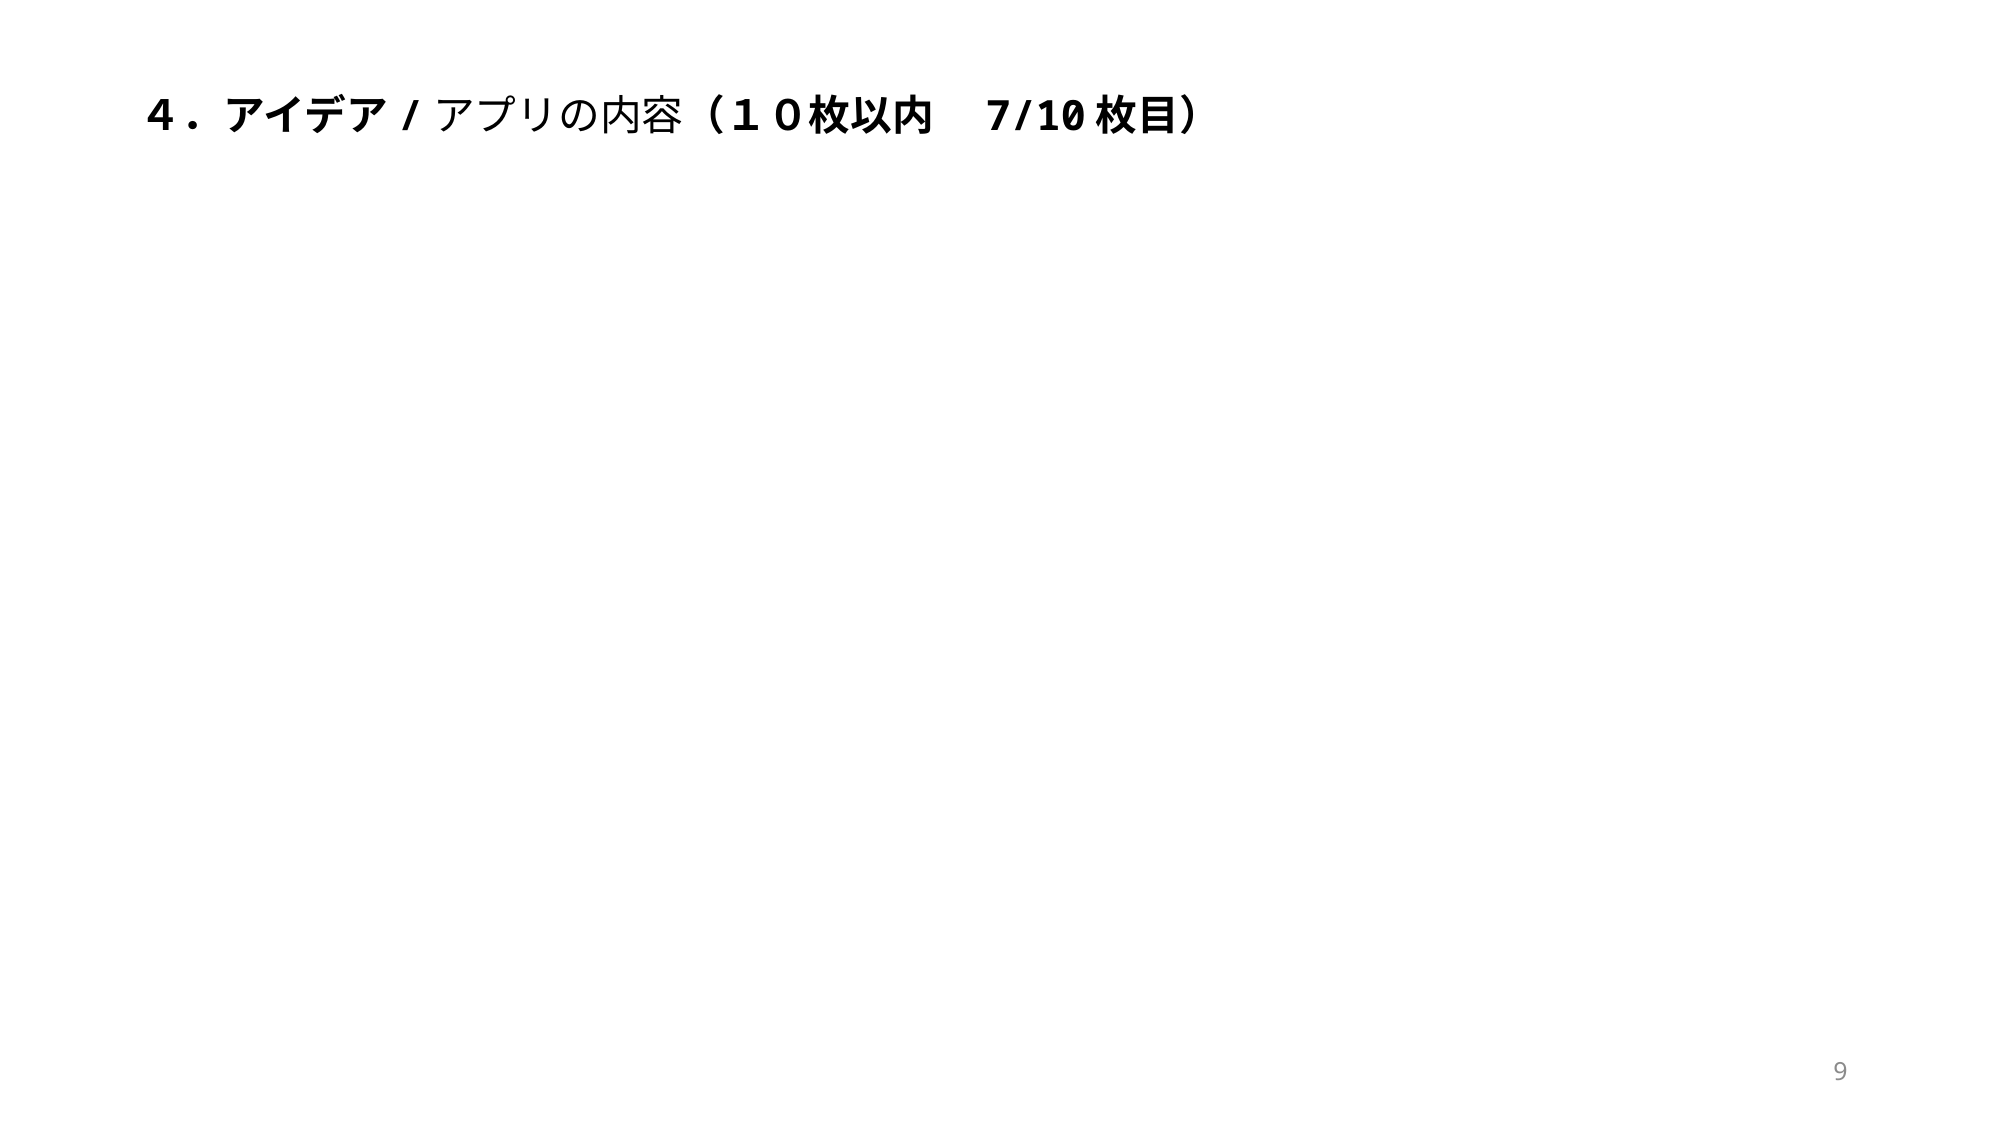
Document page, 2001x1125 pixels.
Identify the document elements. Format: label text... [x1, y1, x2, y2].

slide_number 9 [1412, 1042, 1863, 1103]
text_box ４．アイデア/アプリの内容（１０枚以内 7/10枚目） [124, 81, 1954, 147]
